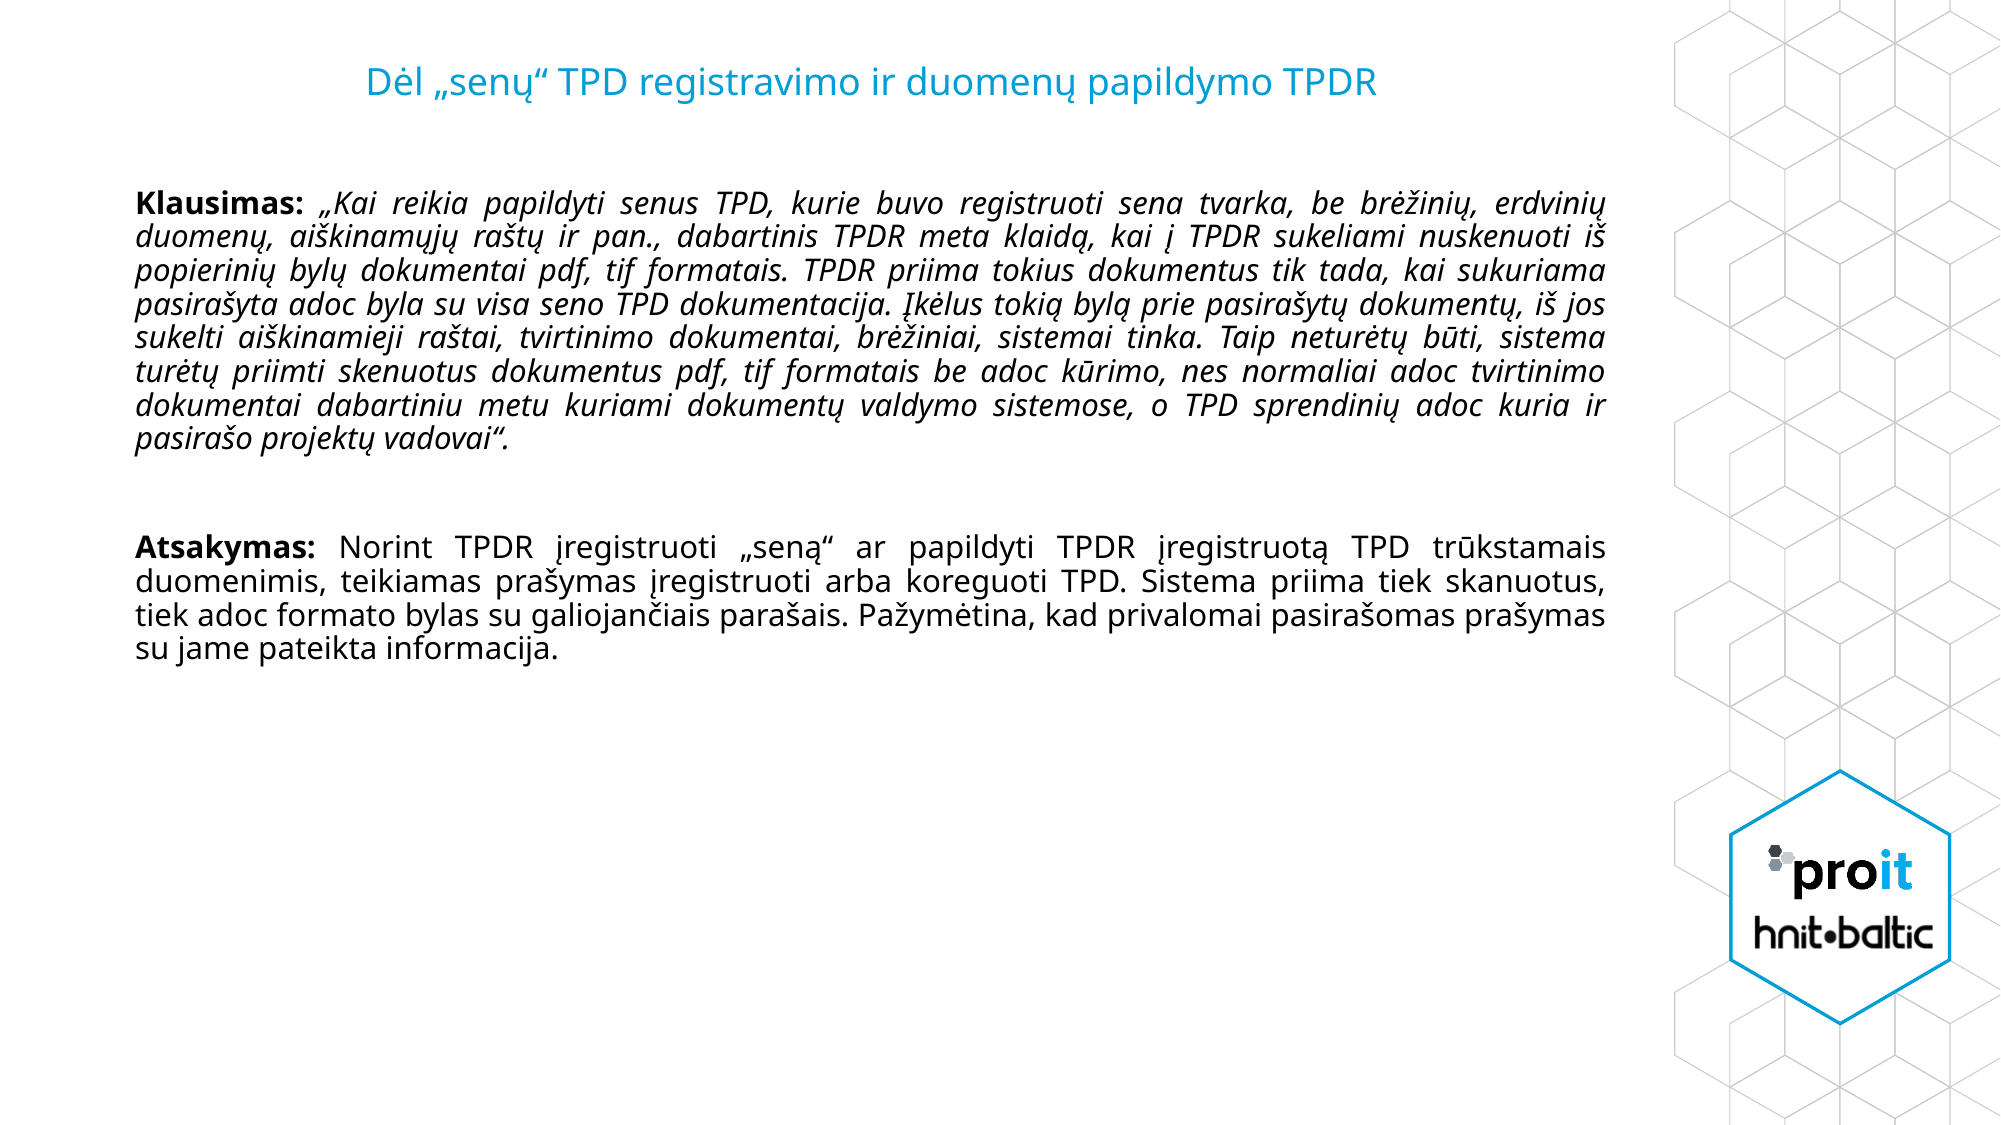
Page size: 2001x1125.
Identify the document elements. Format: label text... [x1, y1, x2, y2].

picture [1754, 815, 1934, 951]
list Klausimas: „Kai reikia papildyti senus TPD, kurie buvo registruoti sena tvarka, be brėžinių, erdvinių duomenų, aiškinamųjų raštų ir pan., dabartinis TPDR meta klaidą, kai į TPDR sukeliami nuskenuoti iš popierinių bylų dokumentai pdf, tif formatais. TPDR priima tokius dokumentus tik tada, kai sukuriama pasirašyta adoc byla su visa seno TPD dokumentacija. Įkėlus tokią bylą prie pasirašytų dokumentų, iš jos sukelti aiškinamieji raštai, tvirtinimo dokumentai, brėžiniai, sistemai tinka. Taip neturėtų būti, sistema turėtų priimti skenuotus dokumentus pdf, tif formatais be adoc kūrimo, nes normaliai adoc tvirtinimo dokumentai dabartiniu metu kuriami dokumentų valdymo sistemose, o TPD sprendinių adoc kuria ir pasirašo projektų vadovai“. Atsakymas: Norint TPDR įregistruoti „seną“ ar papildyti TPDR įregistruotą TPD trūkstamais duomenimis, teikiamas prašymas įregistruoti arba koreguoti TPD. Sistema priima tiek skanuotus, tiek adoc formato bylas su galiojančiais parašais. Pažymėtina, kad privalomai pasirašomas prašymas su jame pateikta informacija. [120, 179, 1624, 990]
title Dėl „senų“ TPD registravimo ir duomenų papildymo TPDR [66, 21, 1678, 133]
